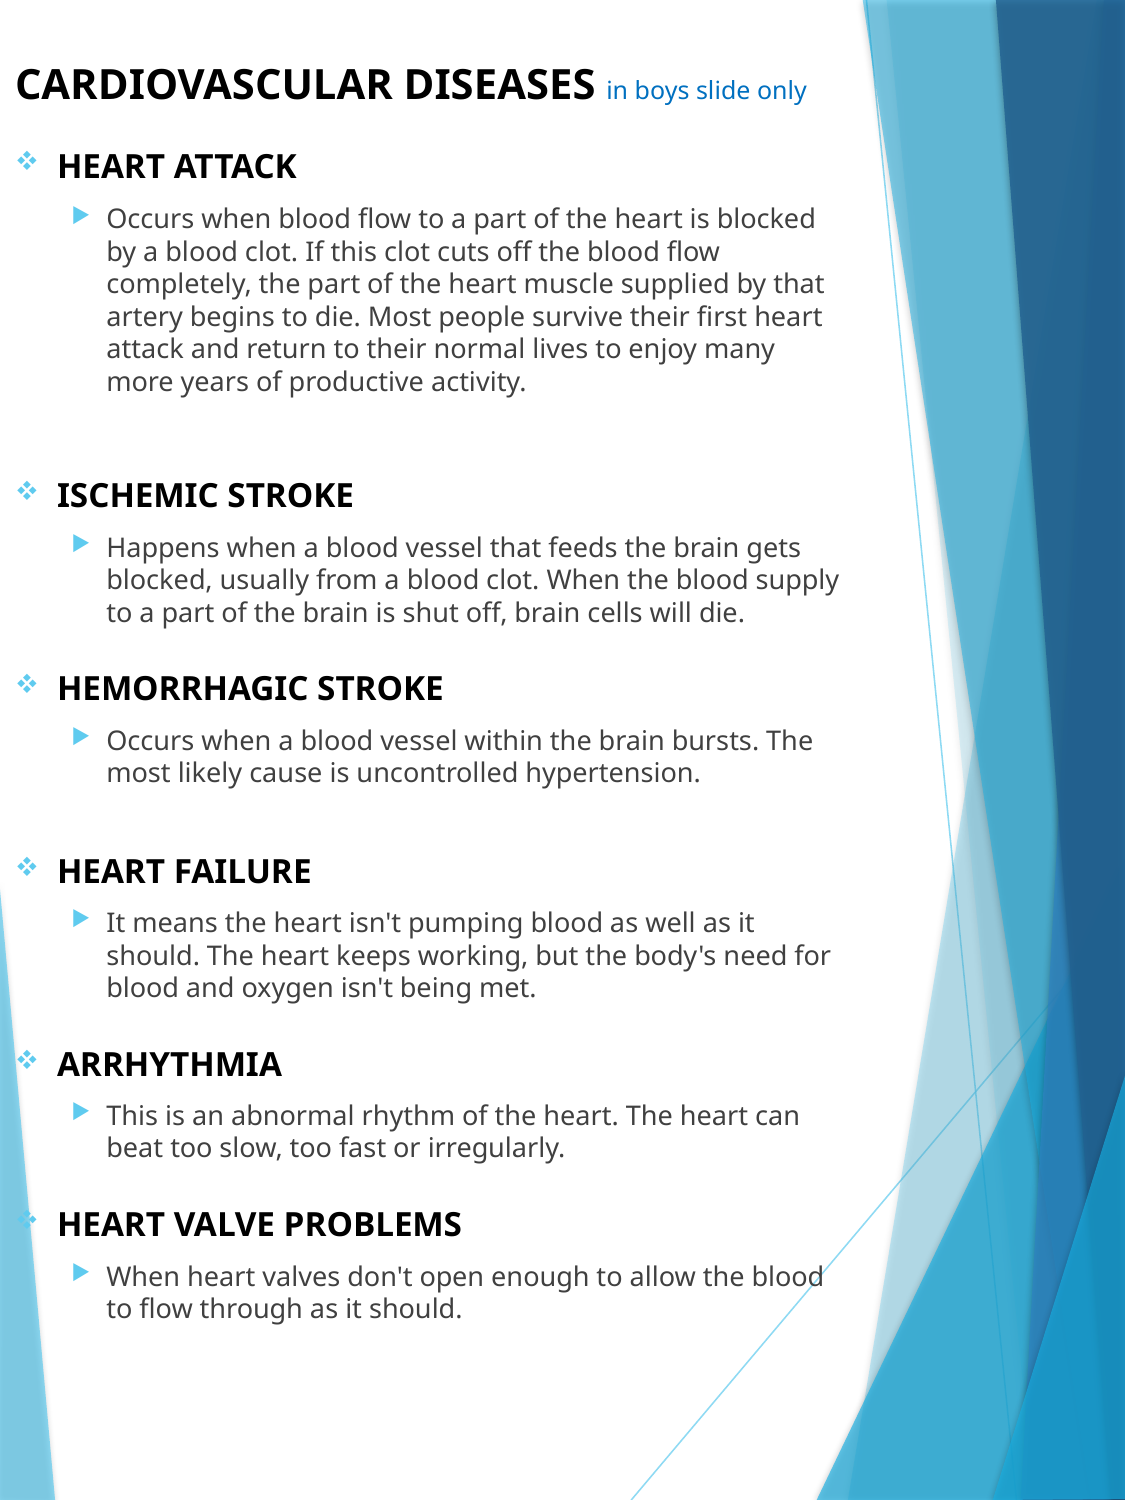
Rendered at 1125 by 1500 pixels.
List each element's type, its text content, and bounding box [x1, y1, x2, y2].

list CARDIOVASCULAR DISEASES in boys slide only HEART ATTACK Occurs when blood flow to a part of the heart is blocked by a blood clot. If this clot cuts off the blood flow completely, the part of the heart muscle supplied by that artery begins to die. Most people survive their first heart attack and return to their normal lives to enjoy many more years of productive activity. ISCHEMIC STROKE Happens when a blood vessel that feeds the brain gets blocked, usually from a blood clot. When the blood supply to a part of the brain is shut off, brain cells will die. HEMORRHAGIC STROKE Occurs when a blood vessel within the brain bursts. The most likely cause is uncontrolled hypertension. HEART FAILURE It means the heart isn't pumping blood as well as it should. The heart keeps working, but the body's need for blood and oxygen isn't being met. ARRHYTHMIA This is an abnormal rhythm of the heart. The heart can beat too slow, too fast or irregularly. HEART VALVE PROBLEMS When heart valves don't open enough to allow the blood to flow through as it should. [0, 0, 856, 1322]
